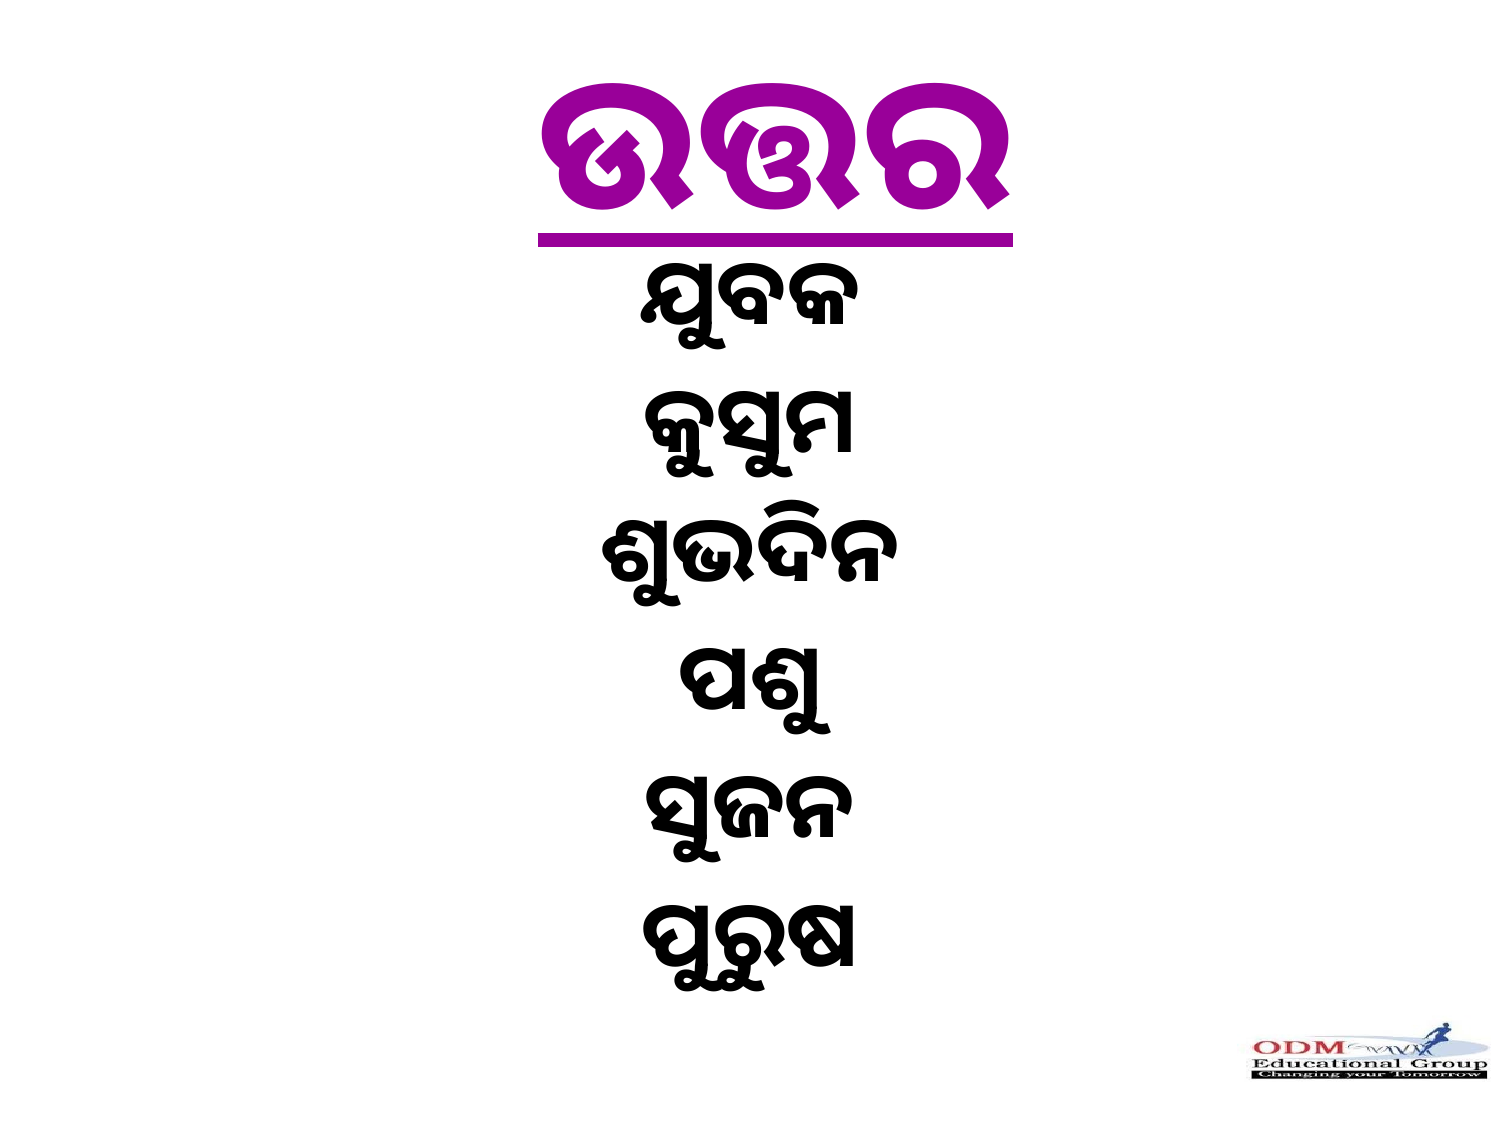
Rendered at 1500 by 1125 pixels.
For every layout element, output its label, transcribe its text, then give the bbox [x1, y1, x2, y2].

title ଉତ୍ତର [450, 12, 1100, 224]
picture [1237, 987, 1500, 1125]
subtitle ଯୁବକ କୁସୁମ ଶୁଭଦିନ ପଶୁ ସୁଜନ ପୁରୁଷ [225, 224, 1275, 1075]
